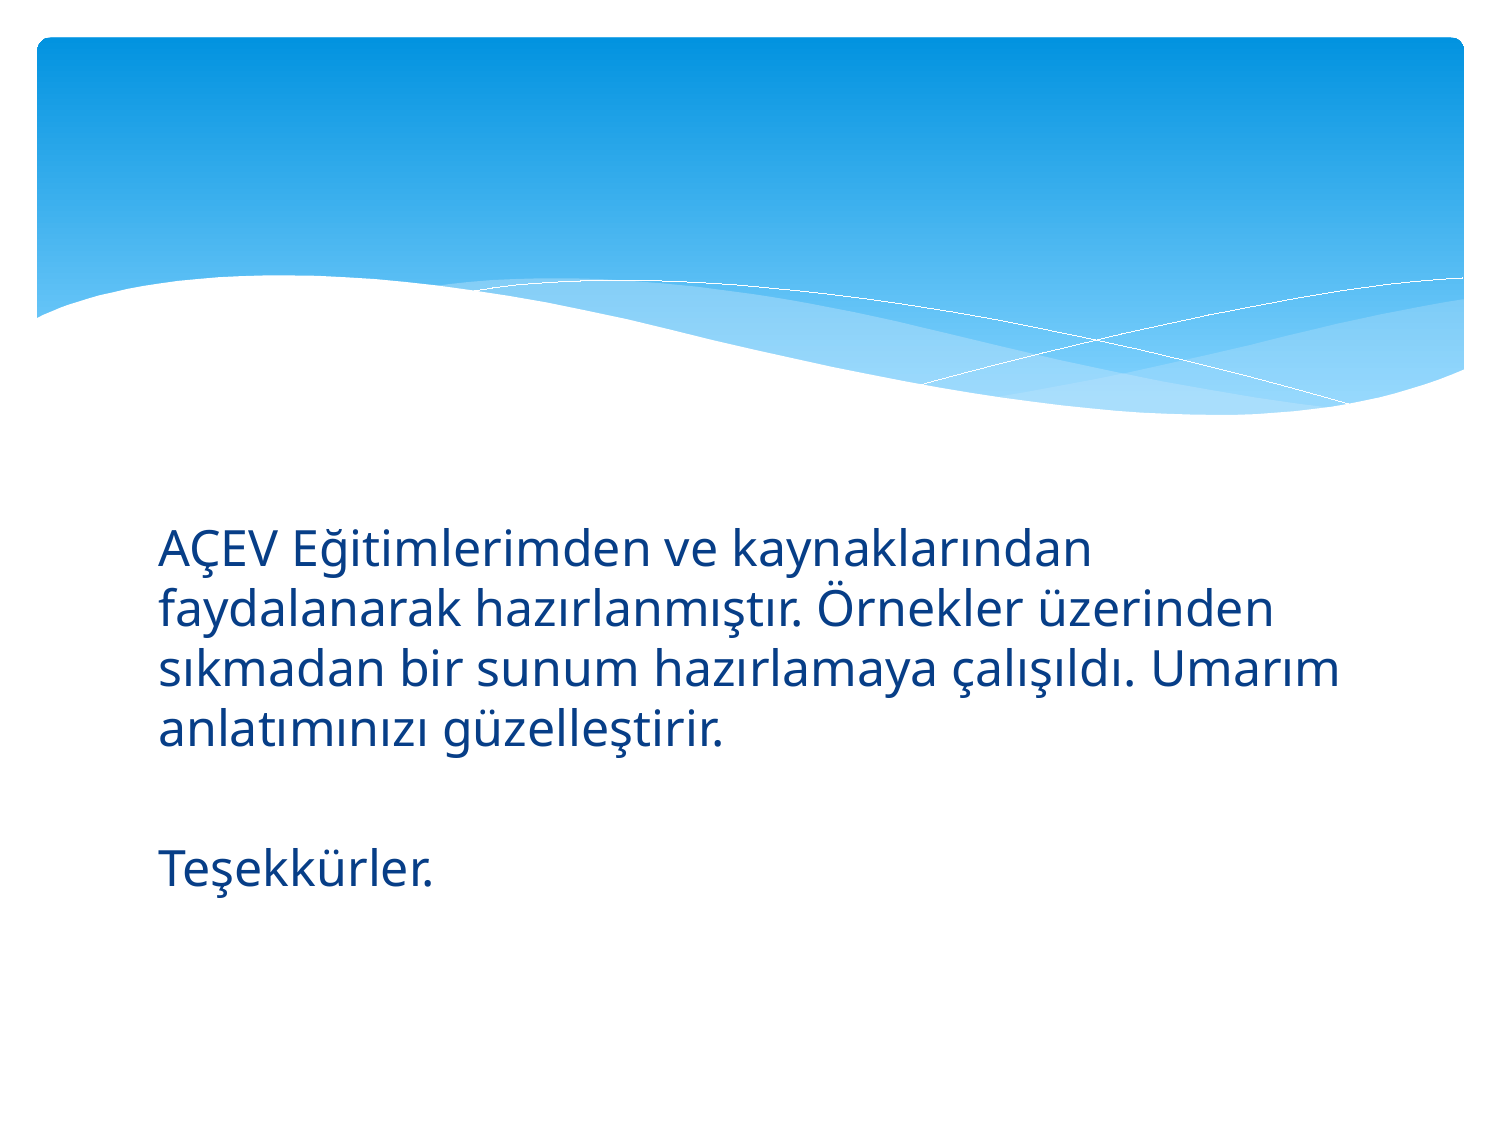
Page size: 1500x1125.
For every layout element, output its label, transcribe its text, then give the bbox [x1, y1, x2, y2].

list AÇEV Eğitimlerimden ve kaynaklarından faydalanarak hazırlanmıştır. Örnekler üzerinden sıkmadan bir sunum hazırlamaya çalışıldı. Umarım anlatımınızı güzelleştirir. Teşekkürler. [143, 438, 1359, 1005]
